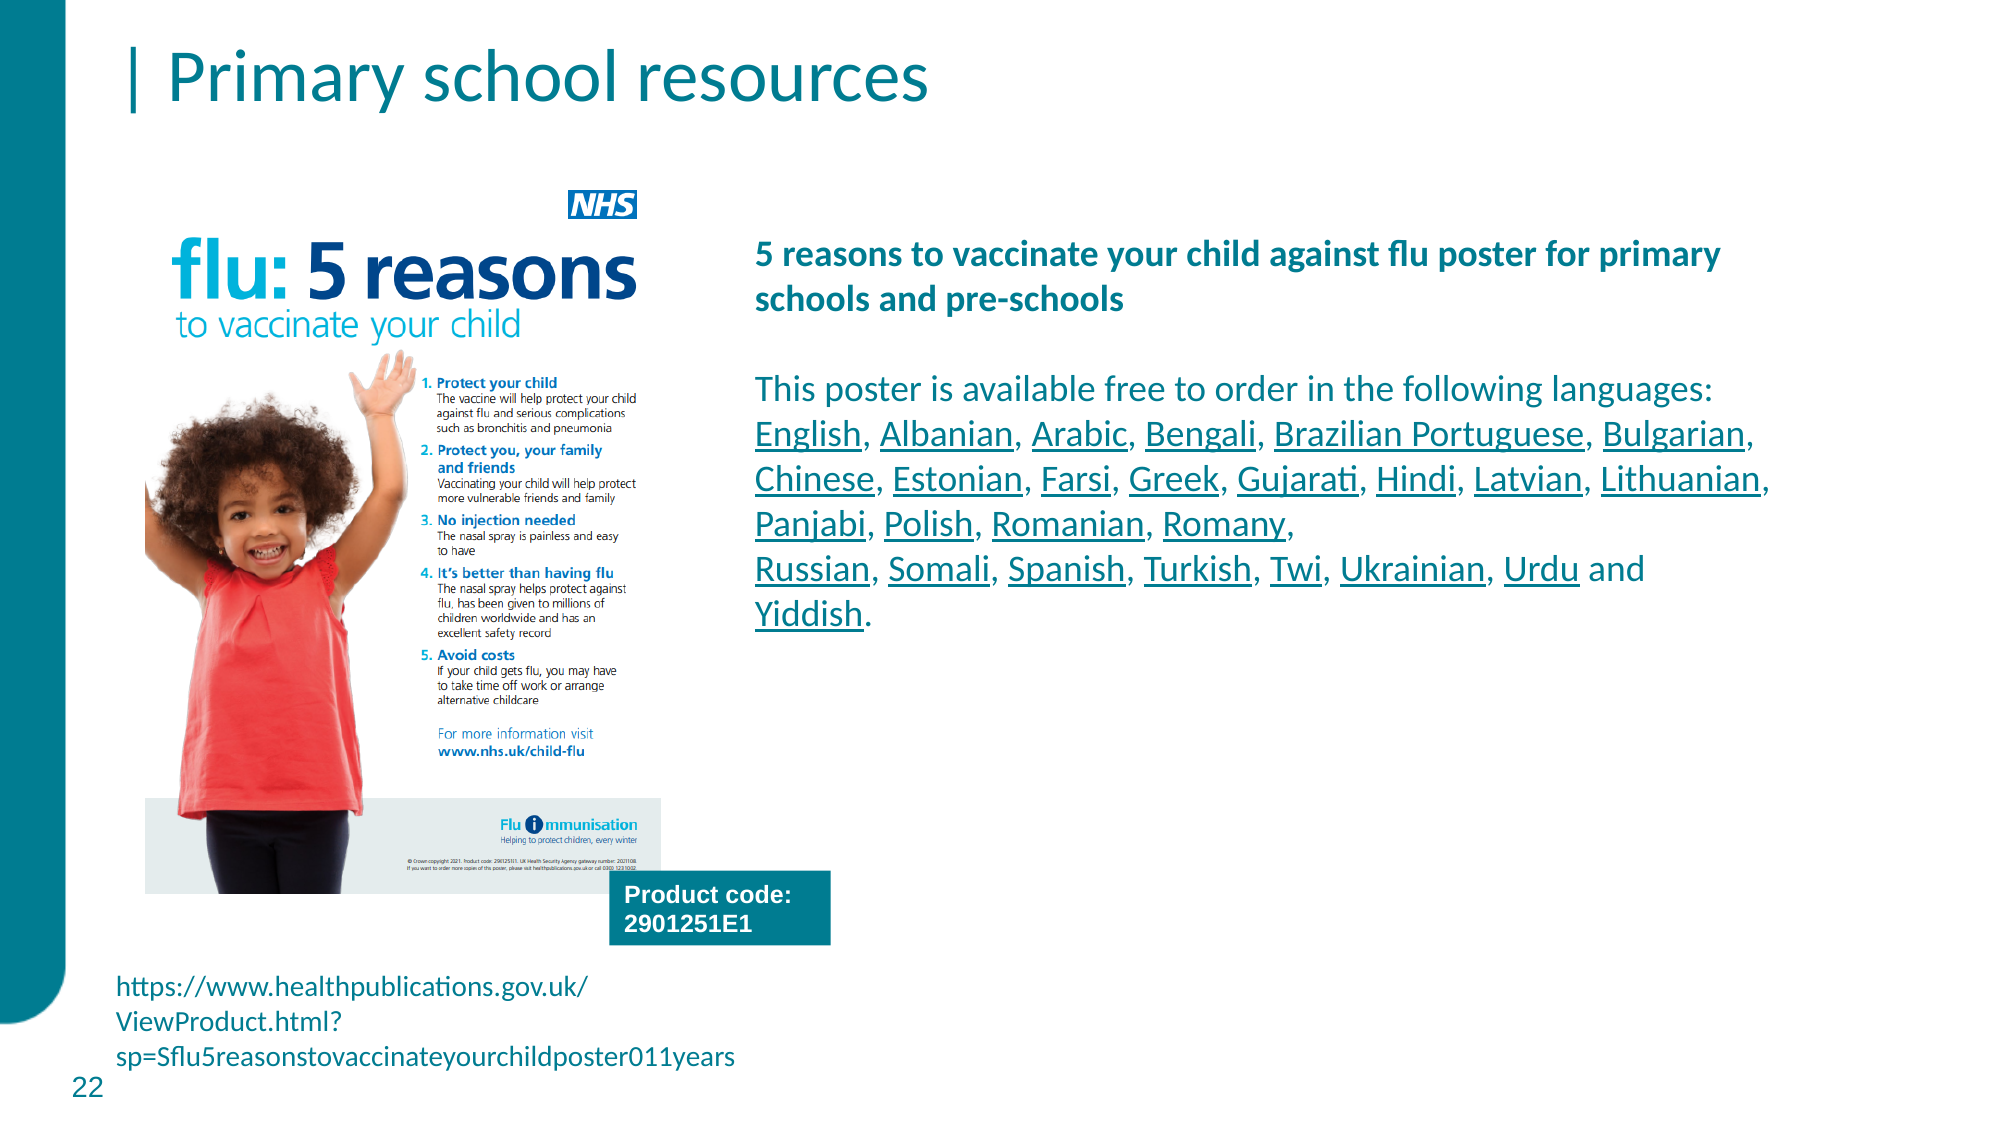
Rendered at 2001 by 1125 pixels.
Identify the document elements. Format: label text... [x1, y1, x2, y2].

text_box Product code: 2901251E1 [609, 870, 831, 946]
title | Primary school resources [101, 29, 1926, 189]
text_box https://www.healthpublications.gov.uk/ViewProduct.html?sp=Sflu5reasonstovaccinateyourchildposter011years [101, 960, 756, 1081]
text_box 5 reasons to vaccinate your child against flu poster for primary schools and pre-schools This poster is available free to order in the following languages: English, Albanian, Arabic, Bengali, Brazilian Portuguese, Bulgarian, Chinese, Estonian, Farsi, Greek, Gujarati, Hindi, Latvian, Lithuanian, Panjabi, Polish, Romanian, Romany, Russian, Somali, Spanish, Turkish, Twi, Ukrainian, Urdu and Yiddish. [740, 222, 1855, 687]
slide_number 22 [21, 1056, 120, 1117]
picture [145, 166, 661, 895]
